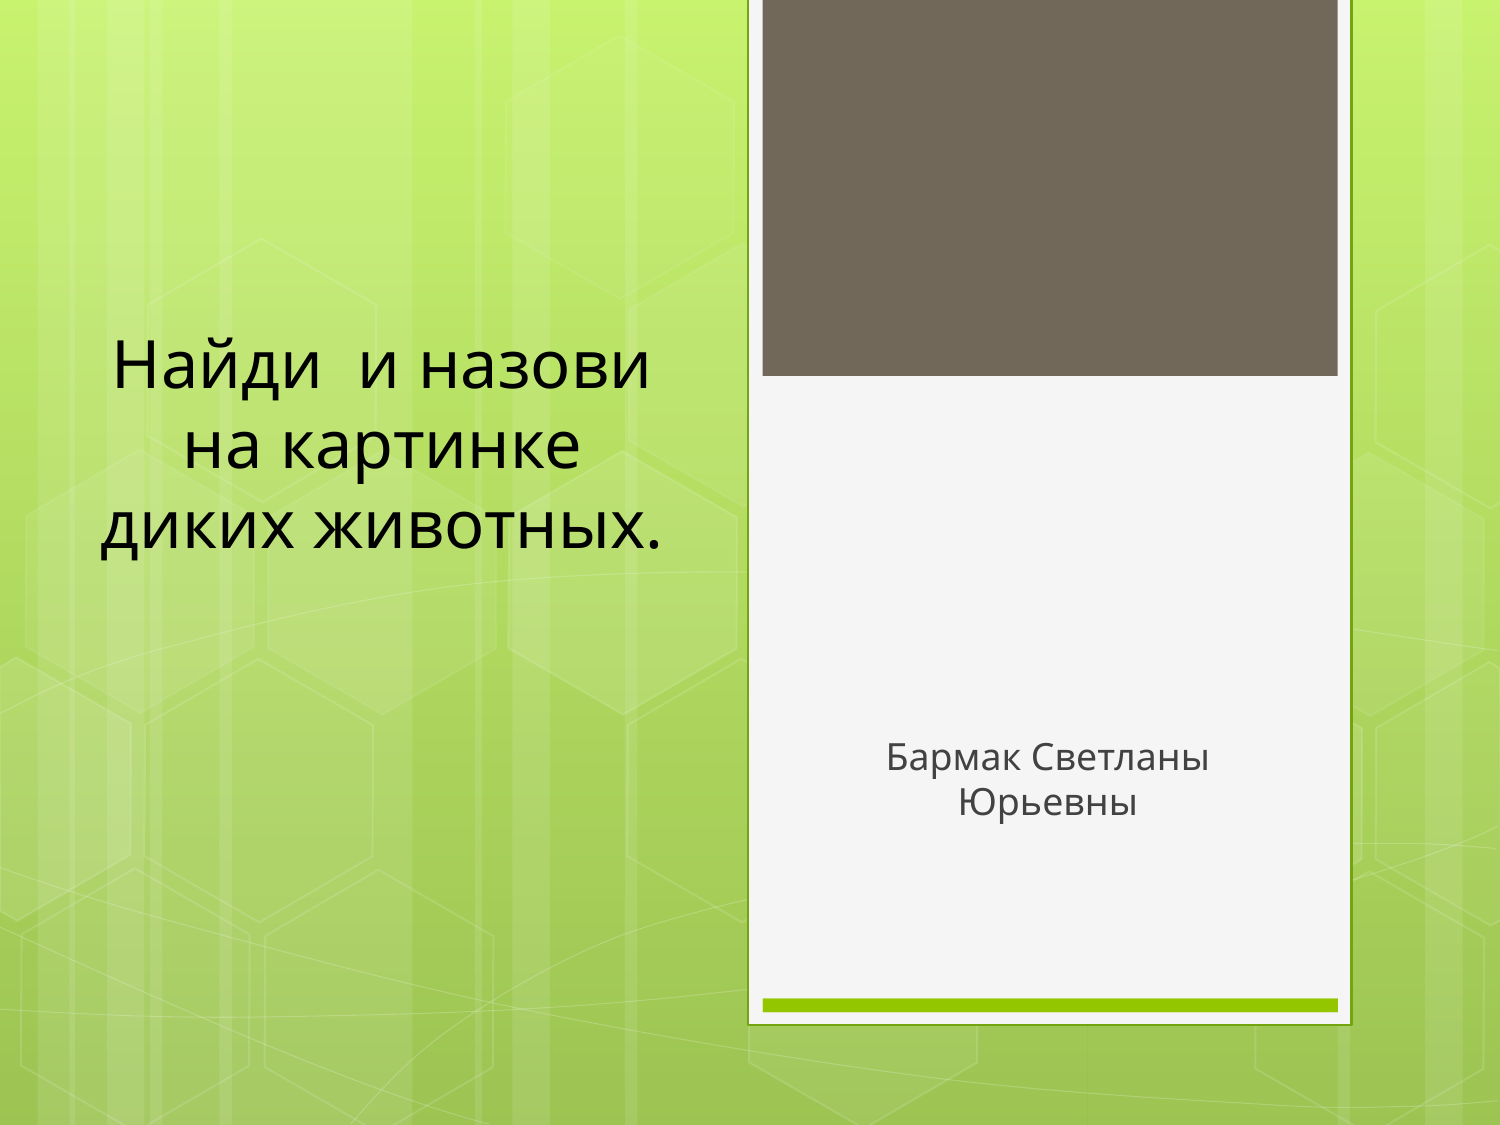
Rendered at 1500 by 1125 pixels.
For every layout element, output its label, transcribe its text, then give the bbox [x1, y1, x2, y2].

text_box Найди и назови на картинке диких животных. [86, 314, 679, 649]
subtitle Бармак Светланы Юрьевны [776, 725, 1320, 933]
